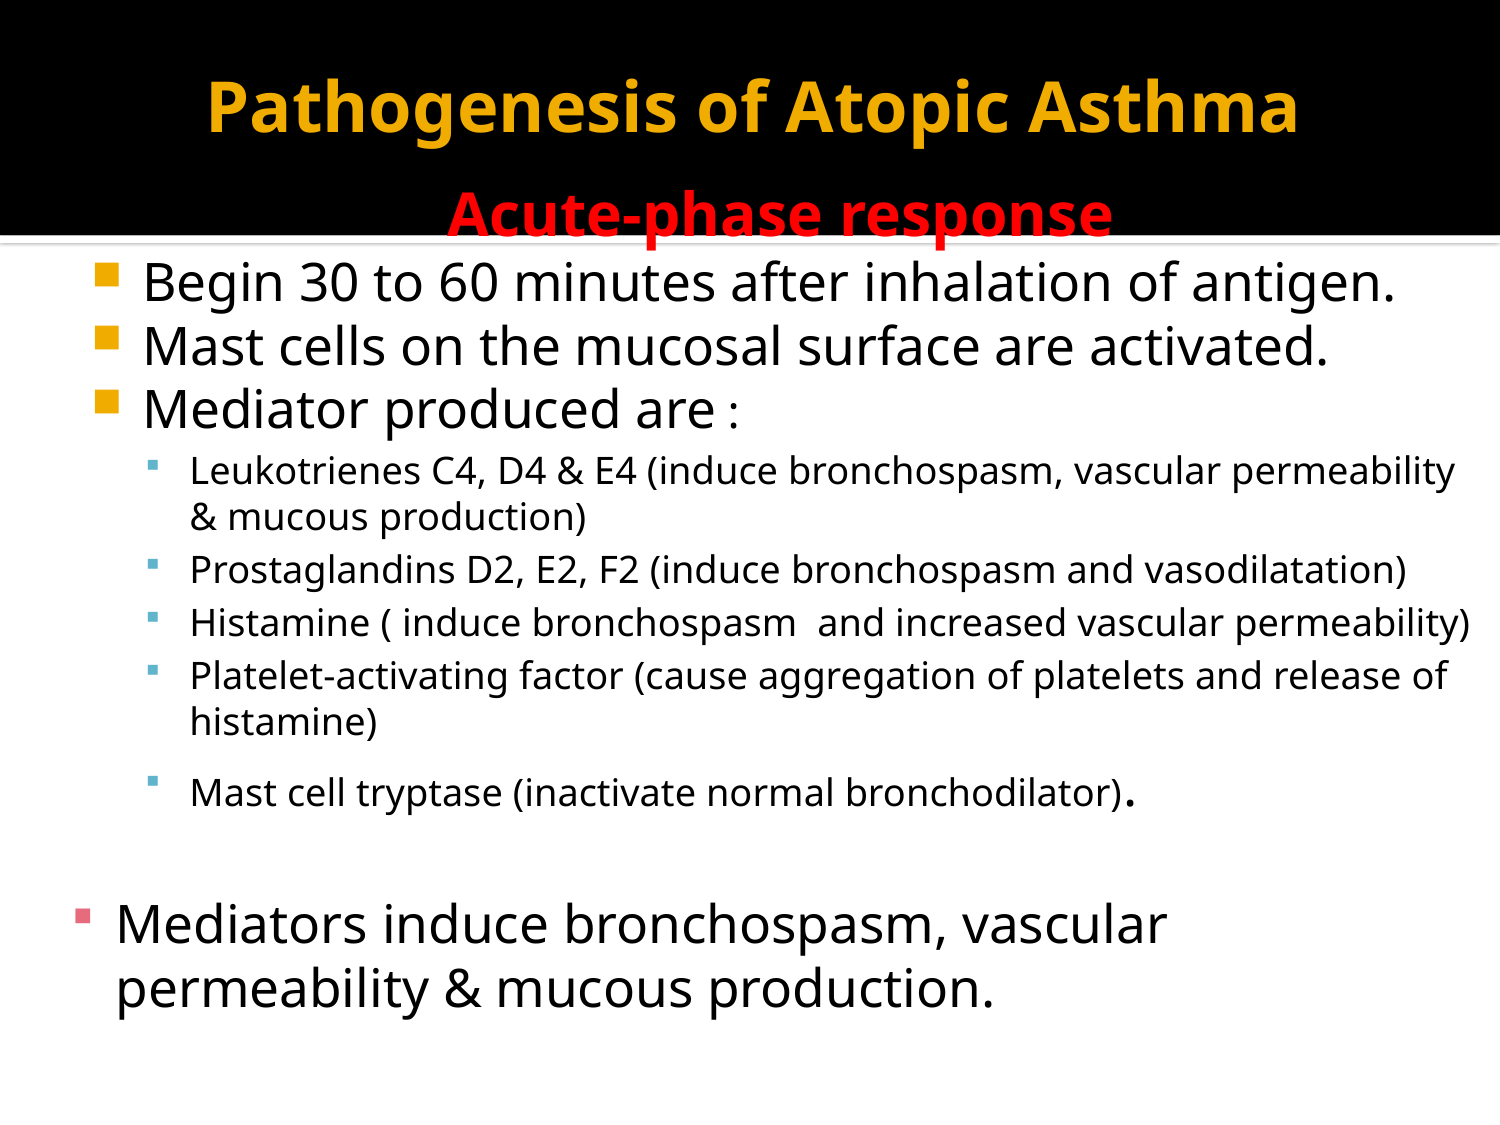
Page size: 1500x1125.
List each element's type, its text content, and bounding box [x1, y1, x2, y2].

list Acute-phase response Begin 30 to 60 minutes after inhalation of antigen. Mast cells on the mucosal surface are activated. Mediator produced are : Leukotrienes C4, D4 & E4 (induce bronchospasm, vascular permeability & mucous production) Prostaglandins D2, E2, F2 (induce bronchospasm and vasodilatation) Histamine ( induce bronchospasm and increased vascular permeability) Platelet-activating factor (cause aggregation of platelets and release of histamine) Mast cell tryptase (inactivate normal bronchodilator). Mediators induce bronchospasm, vascular permeability & mucous production. [62, 160, 1500, 1061]
title Pathogenesis of Atopic Asthma [0, 54, 1500, 155]
